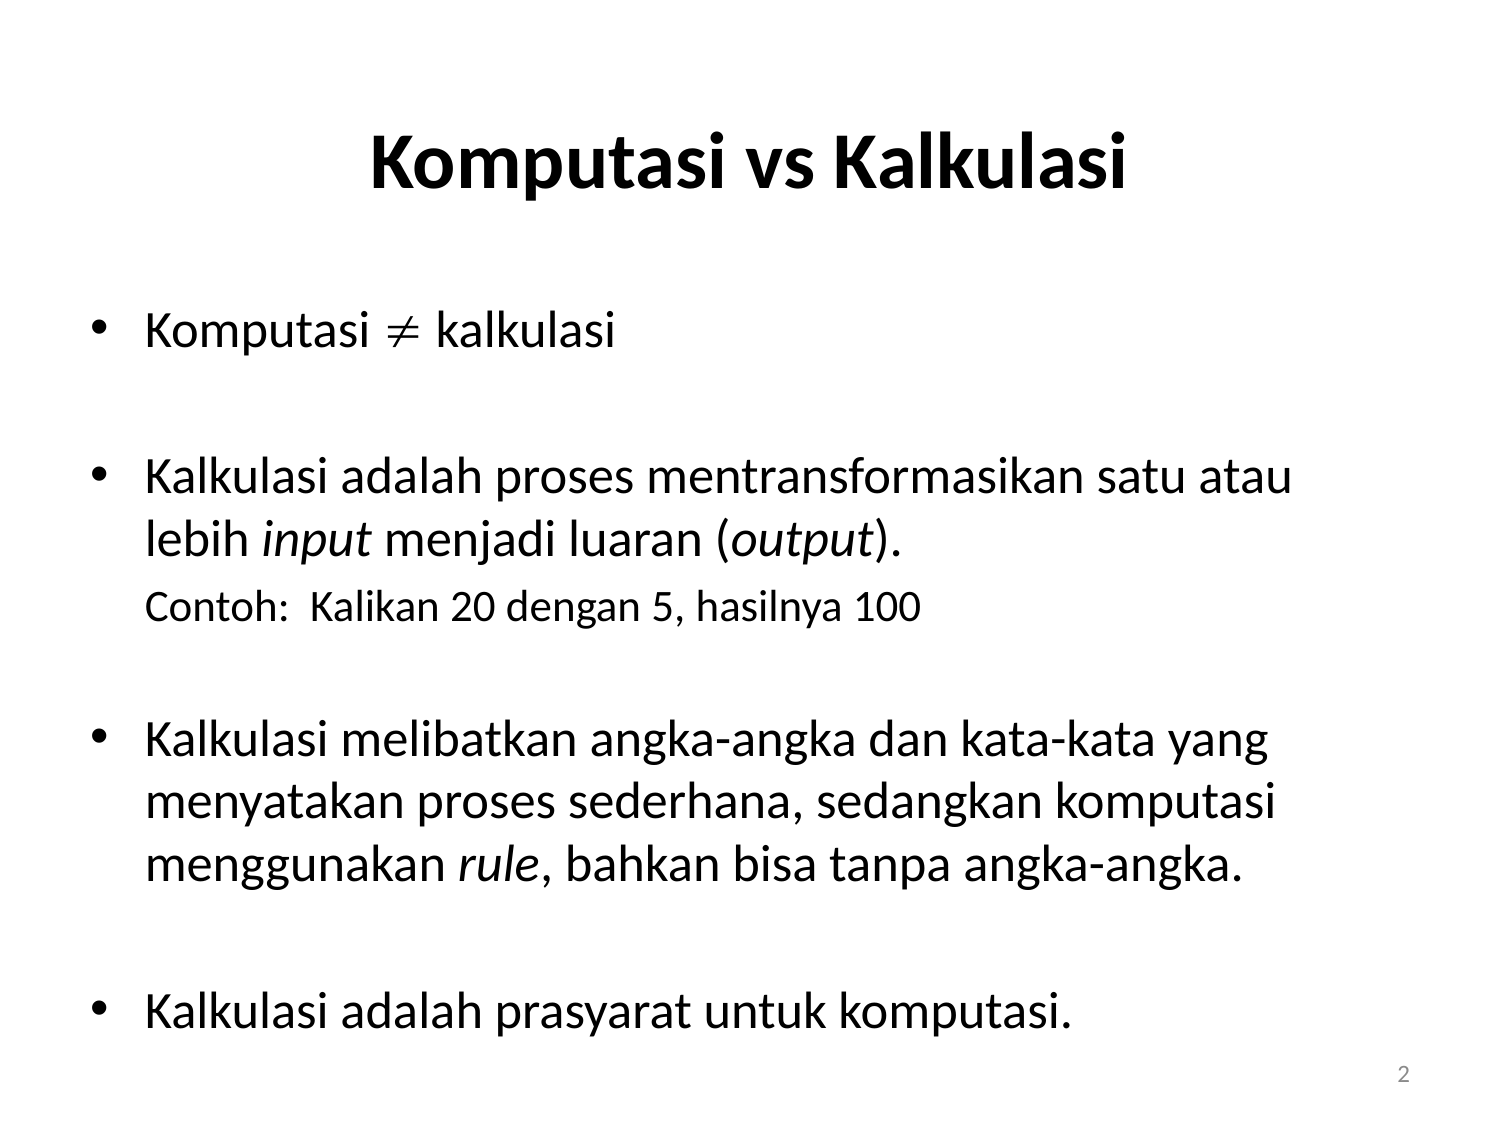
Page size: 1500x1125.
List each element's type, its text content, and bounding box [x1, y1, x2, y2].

list Komputasi  kalkulasi Kalkulasi adalah proses mentransformasikan satu atau lebih input menjadi luaran (output). Contoh: Kalikan 20 dengan 5, hasilnya 100 Kalkulasi melibatkan angka-angka dan kata-kata yang menyatakan proses sederhana, sedangkan komputasi menggunakan rule, bahkan bisa tanpa angka-angka. Kalkulasi adalah prasyarat untuk komputasi. [75, 287, 1425, 1050]
slide_number 2 [1074, 1042, 1425, 1103]
title Komputasi vs Kalkulasi [112, 99, 1388, 213]
